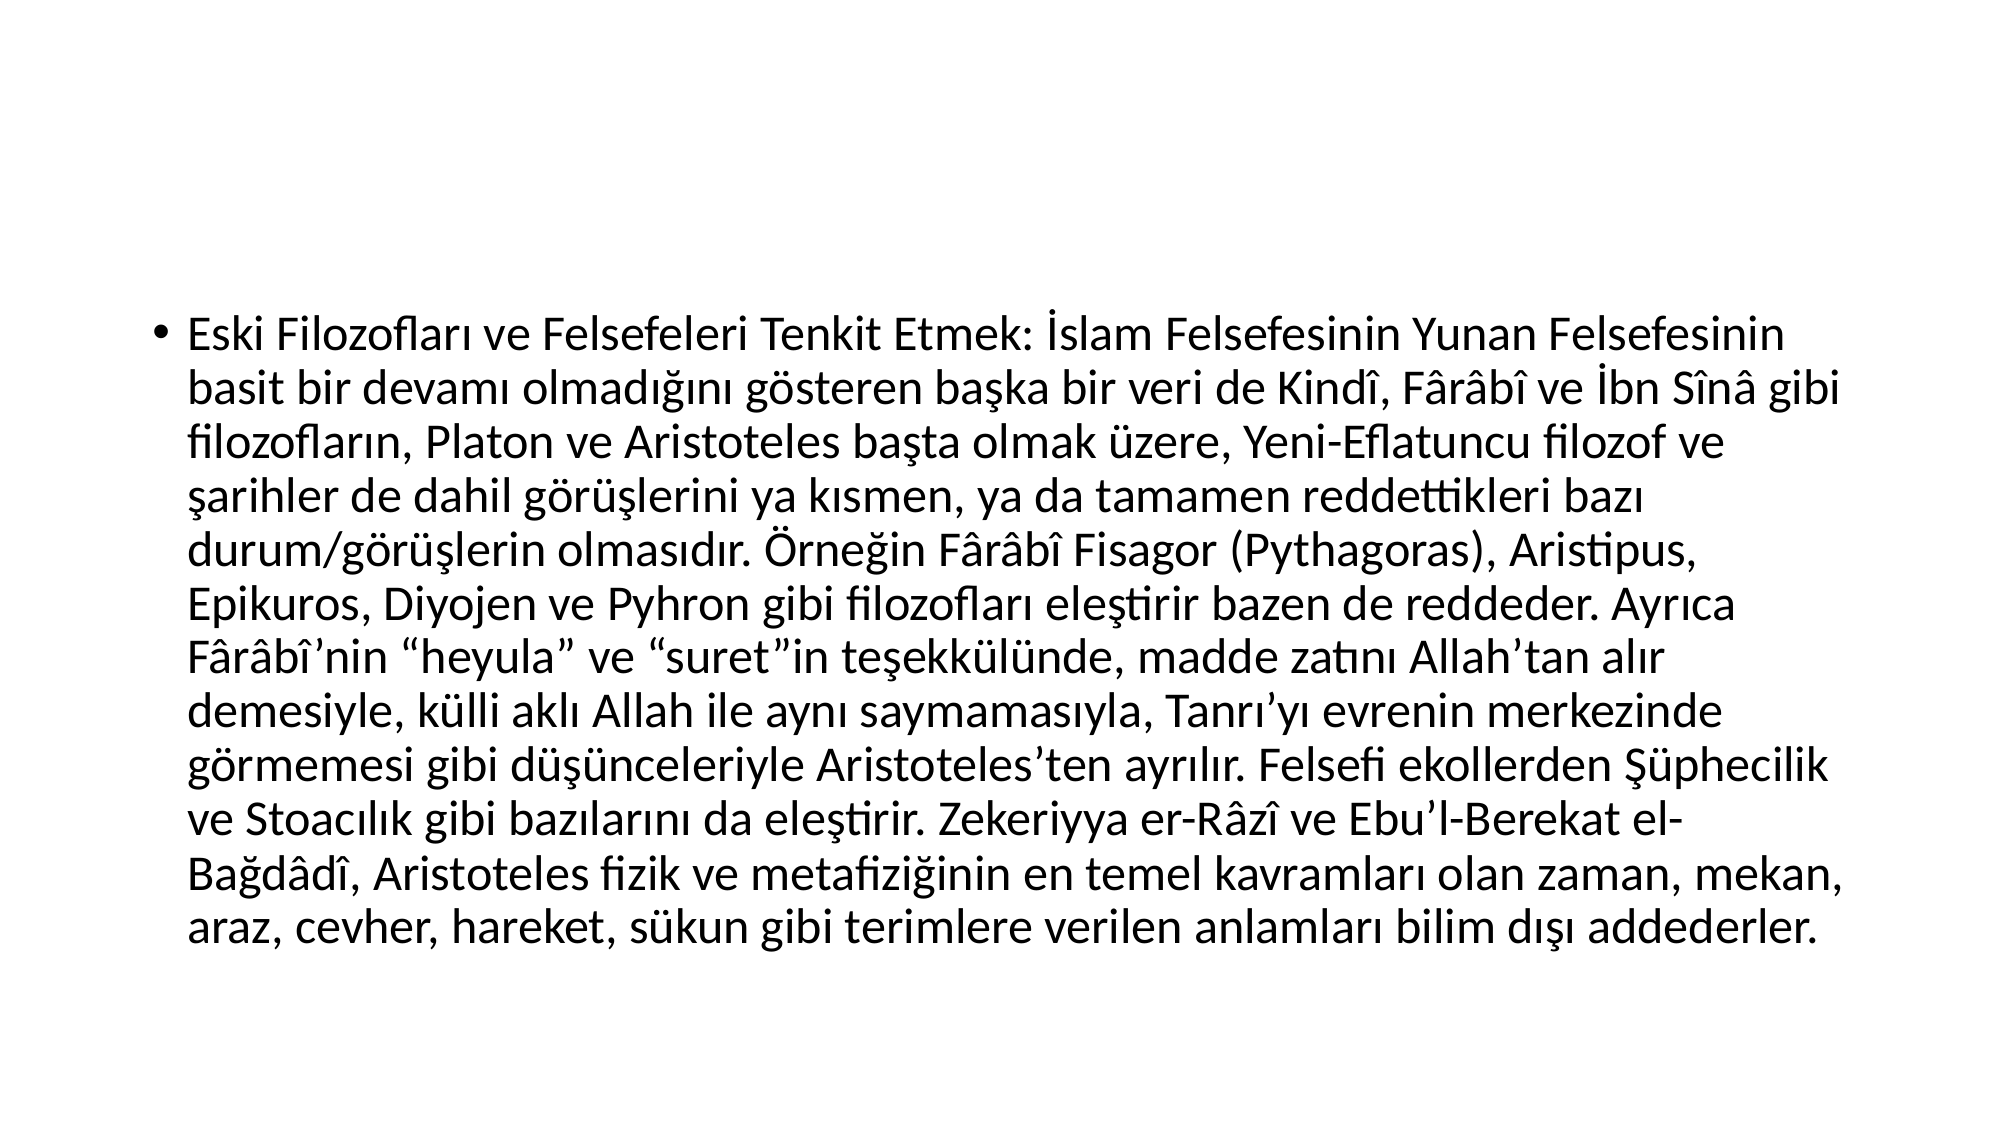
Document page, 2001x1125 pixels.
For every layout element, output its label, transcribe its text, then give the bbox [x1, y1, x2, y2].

list Eski Filozofları ve Felsefeleri Tenkit Etmek: İslam Felsefesinin Yunan Felsefesinin basit bir devamı olmadığını gösteren başka bir veri de Kindî, Fârâbî ve İbn Sînâ gibi filozofların, Platon ve Aristoteles başta olmak üzere, Yeni-Eflatuncu filozof ve şarihler de dahil görüşlerini ya kısmen, ya da tamamen reddettikleri bazı durum/görüşlerin olmasıdır. Örneğin Fârâbî Fisagor (Pythagoras), Aristipus, Epikuros, Diyojen ve Pyhron gibi filozofları eleştirir bazen de reddeder. Ayrıca Fârâbî’nin “heyula” ve “suret”in teşekkülünde, madde zatını Allah’tan alır demesiyle, külli aklı Allah ile aynı saymamasıyla, Tanrı’yı evrenin merkezinde görmemesi gibi düşünceleriyle Aristoteles’ten ayrılır. Felsefi ekollerden Şüphecilik ve Stoacılık gibi bazılarını da eleştirir. Zekeriyya er-Râzî ve Ebu’l-Berekat el-Bağdâdî, Aristoteles fizik ve metafiziğinin en temel kavramları olan zaman, mekan, araz, cevher, hareket, sükun gibi terimlere verilen anlamları bilim dışı addederler. [137, 299, 1863, 1014]
